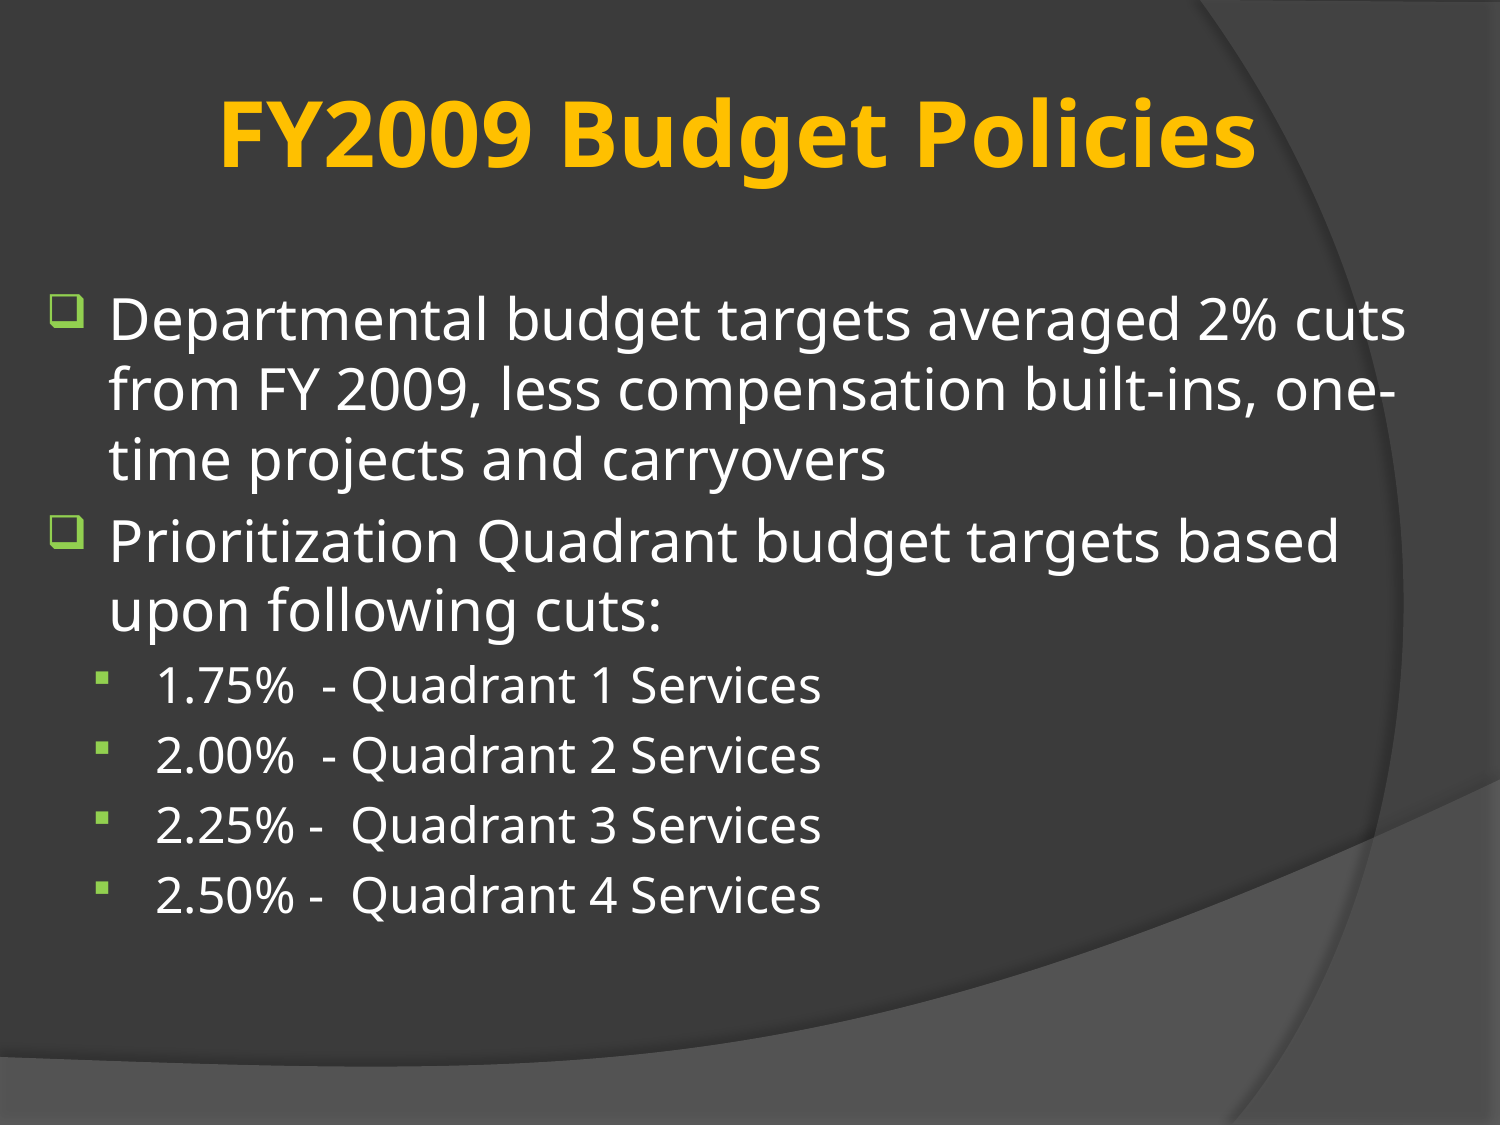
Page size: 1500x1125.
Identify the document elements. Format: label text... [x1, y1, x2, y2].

title FY2009 Budget Policies [124, 37, 1351, 226]
list Departmental budget targets averaged 2% cuts from FY 2009, less compensation built-ins, one-time projects and carryovers Prioritization Quadrant budget targets based upon following cuts: 1.75% - Quadrant 1 Services 2.00% - Quadrant 2 Services 2.25% - Quadrant 3 Services 2.50% - Quadrant 4 Services [24, 274, 1488, 1125]
